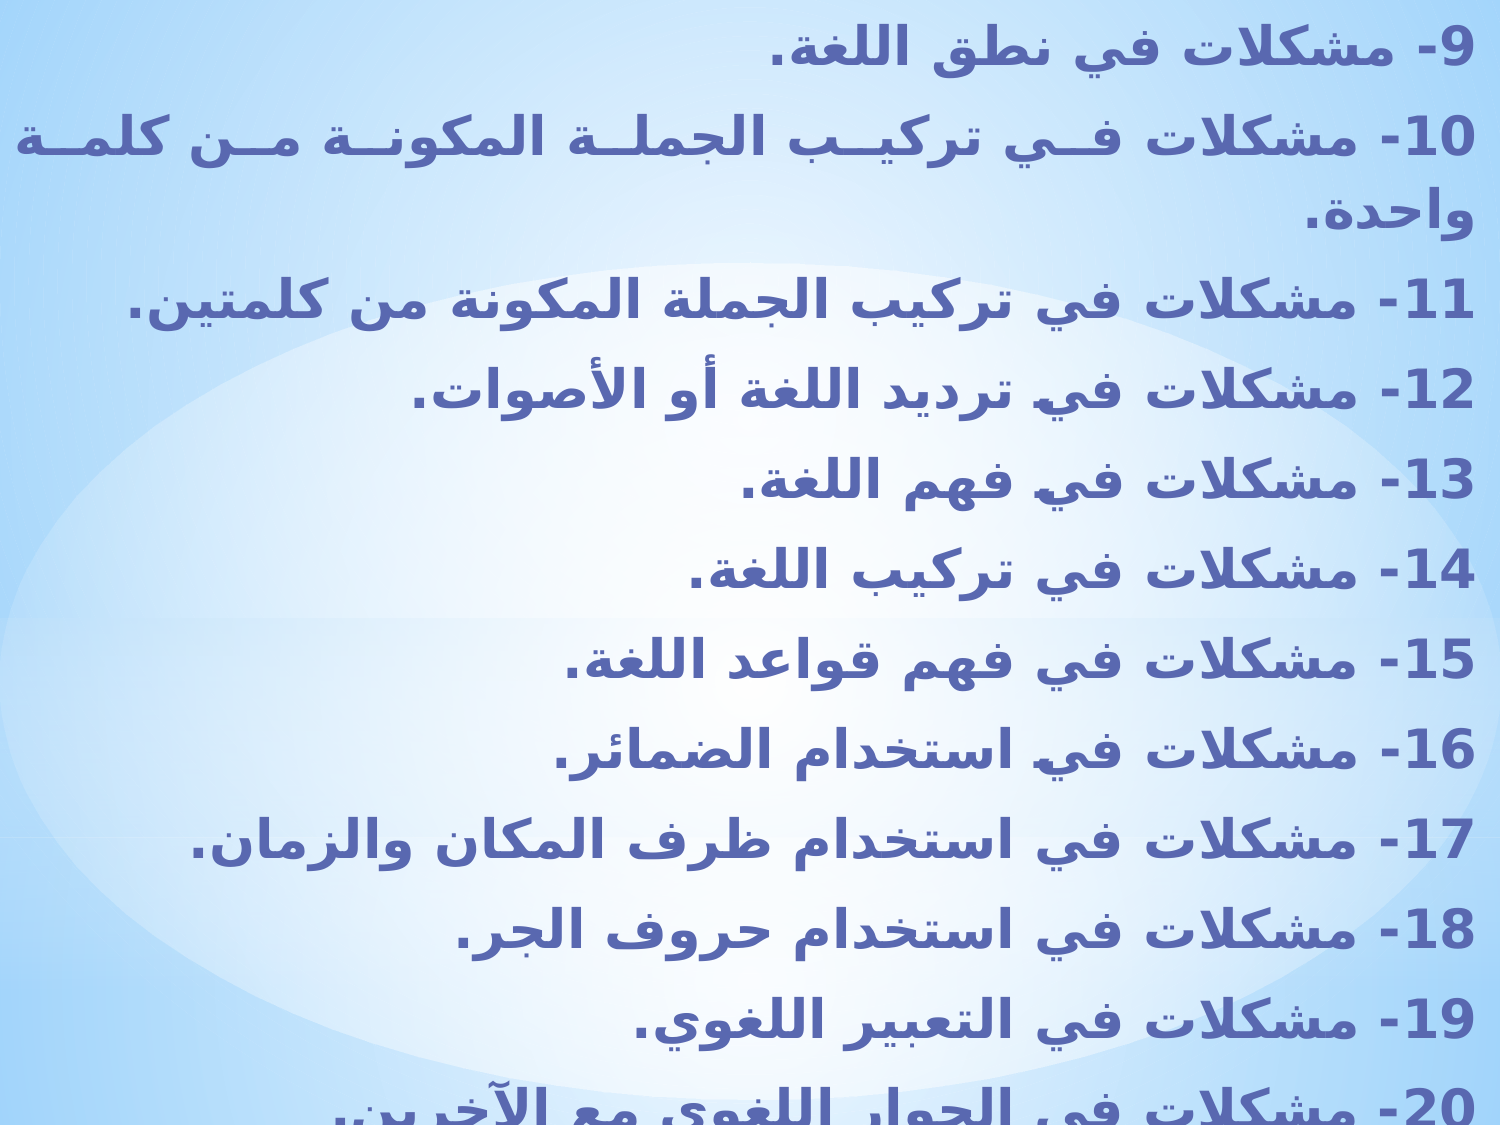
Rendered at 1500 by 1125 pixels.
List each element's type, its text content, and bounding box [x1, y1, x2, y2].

list 9- مشكلات في نطق اللغة. 10- مشكلات في تركيب الجملة المكونة من كلمة واحدة. 11- مشكلات في تركيب الجملة المكونة من كلمتين. 12- مشكلات في ترديد اللغة أو الأصوات. 13- مشكلات في فهم اللغة. 14- مشكلات في تركيب اللغة. 15- مشكلات في فهم قواعد اللغة. 16- مشكلات في استخدام الضمائر. 17- مشكلات في استخدام ظرف المكان والزمان. 18- مشكلات في استخدام حروف الجر. 19- مشكلات في التعبير اللغوي. 20- مشكلات في الحوار اللغوي مع الآخرين. [0, 0, 1500, 1125]
